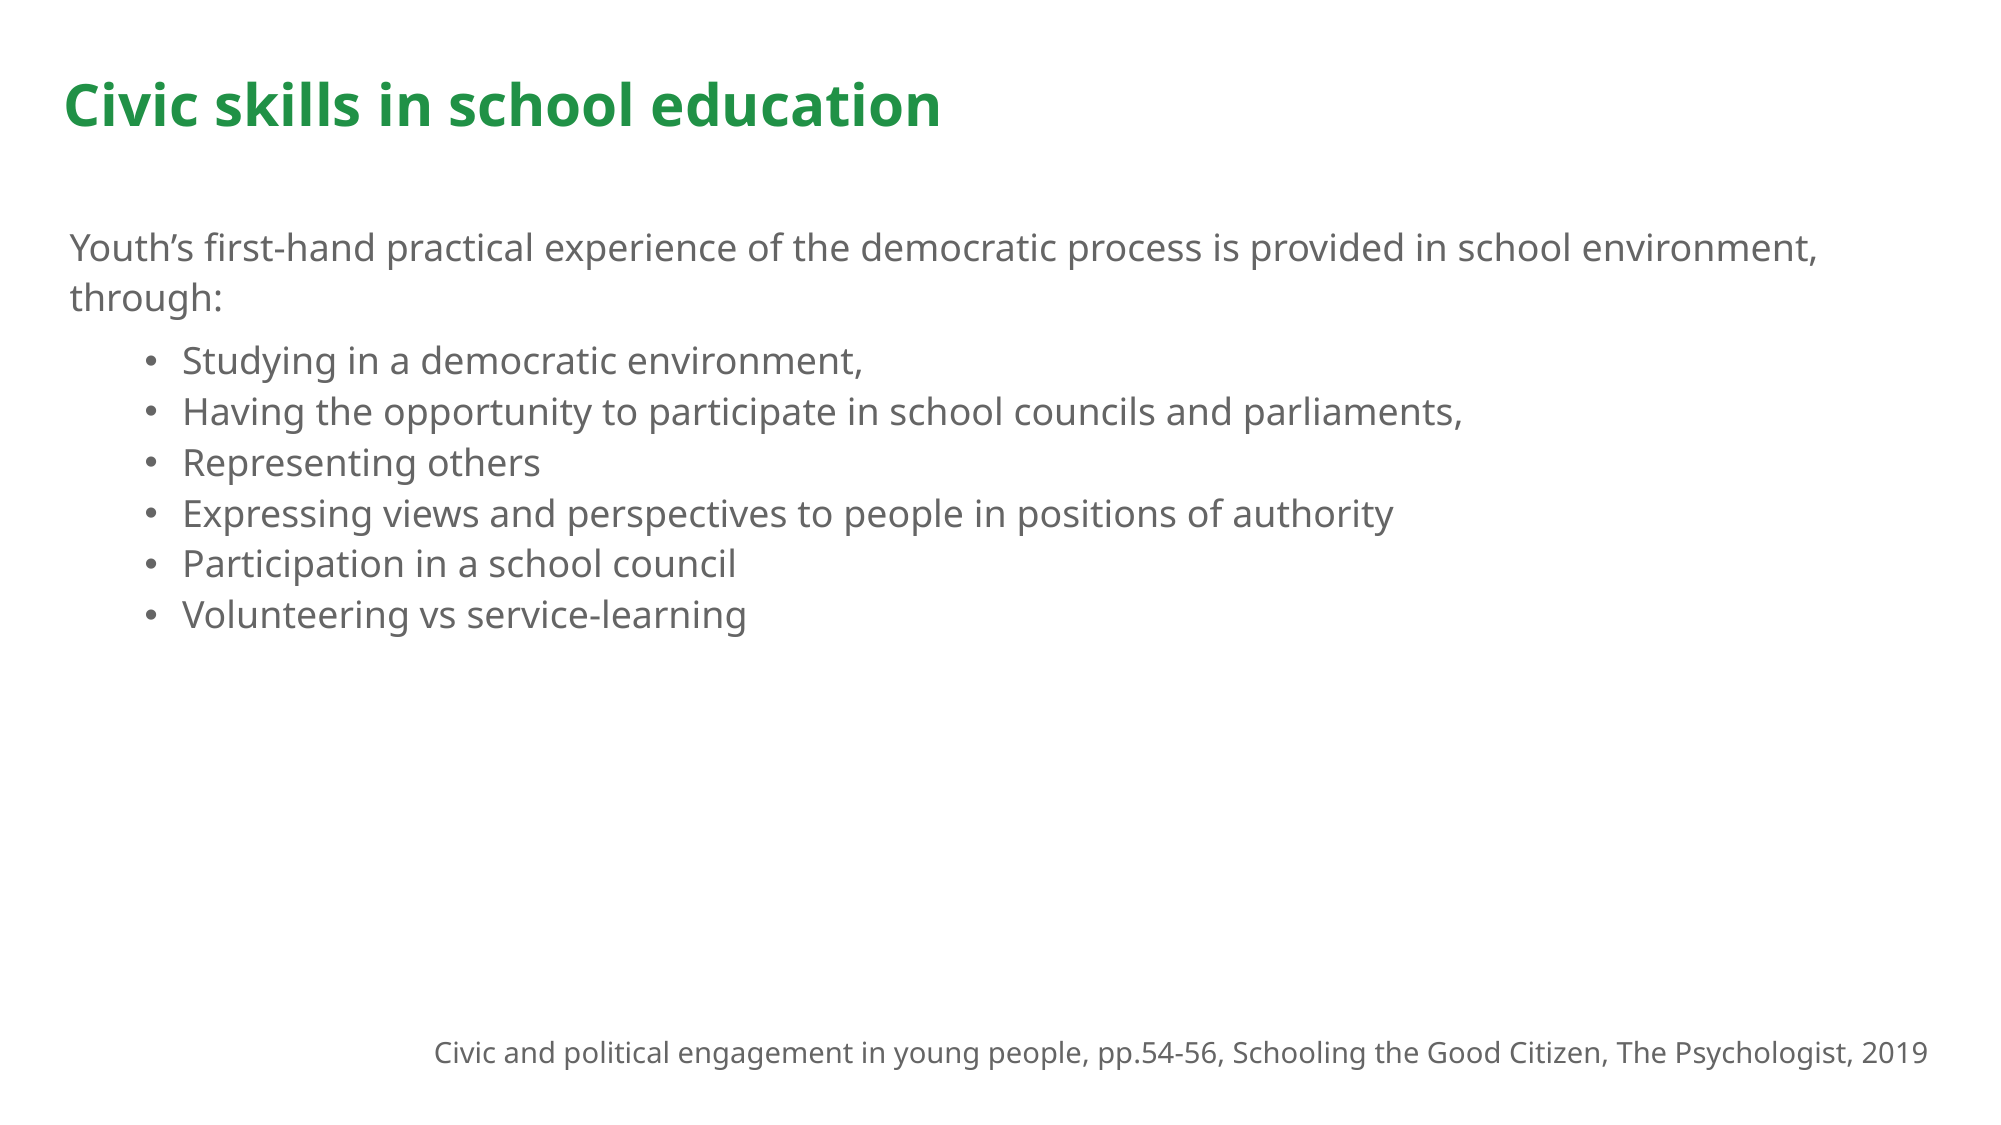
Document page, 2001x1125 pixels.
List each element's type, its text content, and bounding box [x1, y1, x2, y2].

title Civic skills in school education [54, 48, 1945, 167]
list Youth’s first-hand practical experience of the democratic process is provided in school environment, through: Studying in a democratic environment, Having the opportunity to participate in school councils and parliaments, Representing others Expressing views and perspectives to people in positions of authority Participation in a school council Volunteering vs service-learning Civic and political engagement in young people, pp.54-56, Schooling the Good Citizen, The Psychologist, 2019 [54, 211, 1945, 1077]
